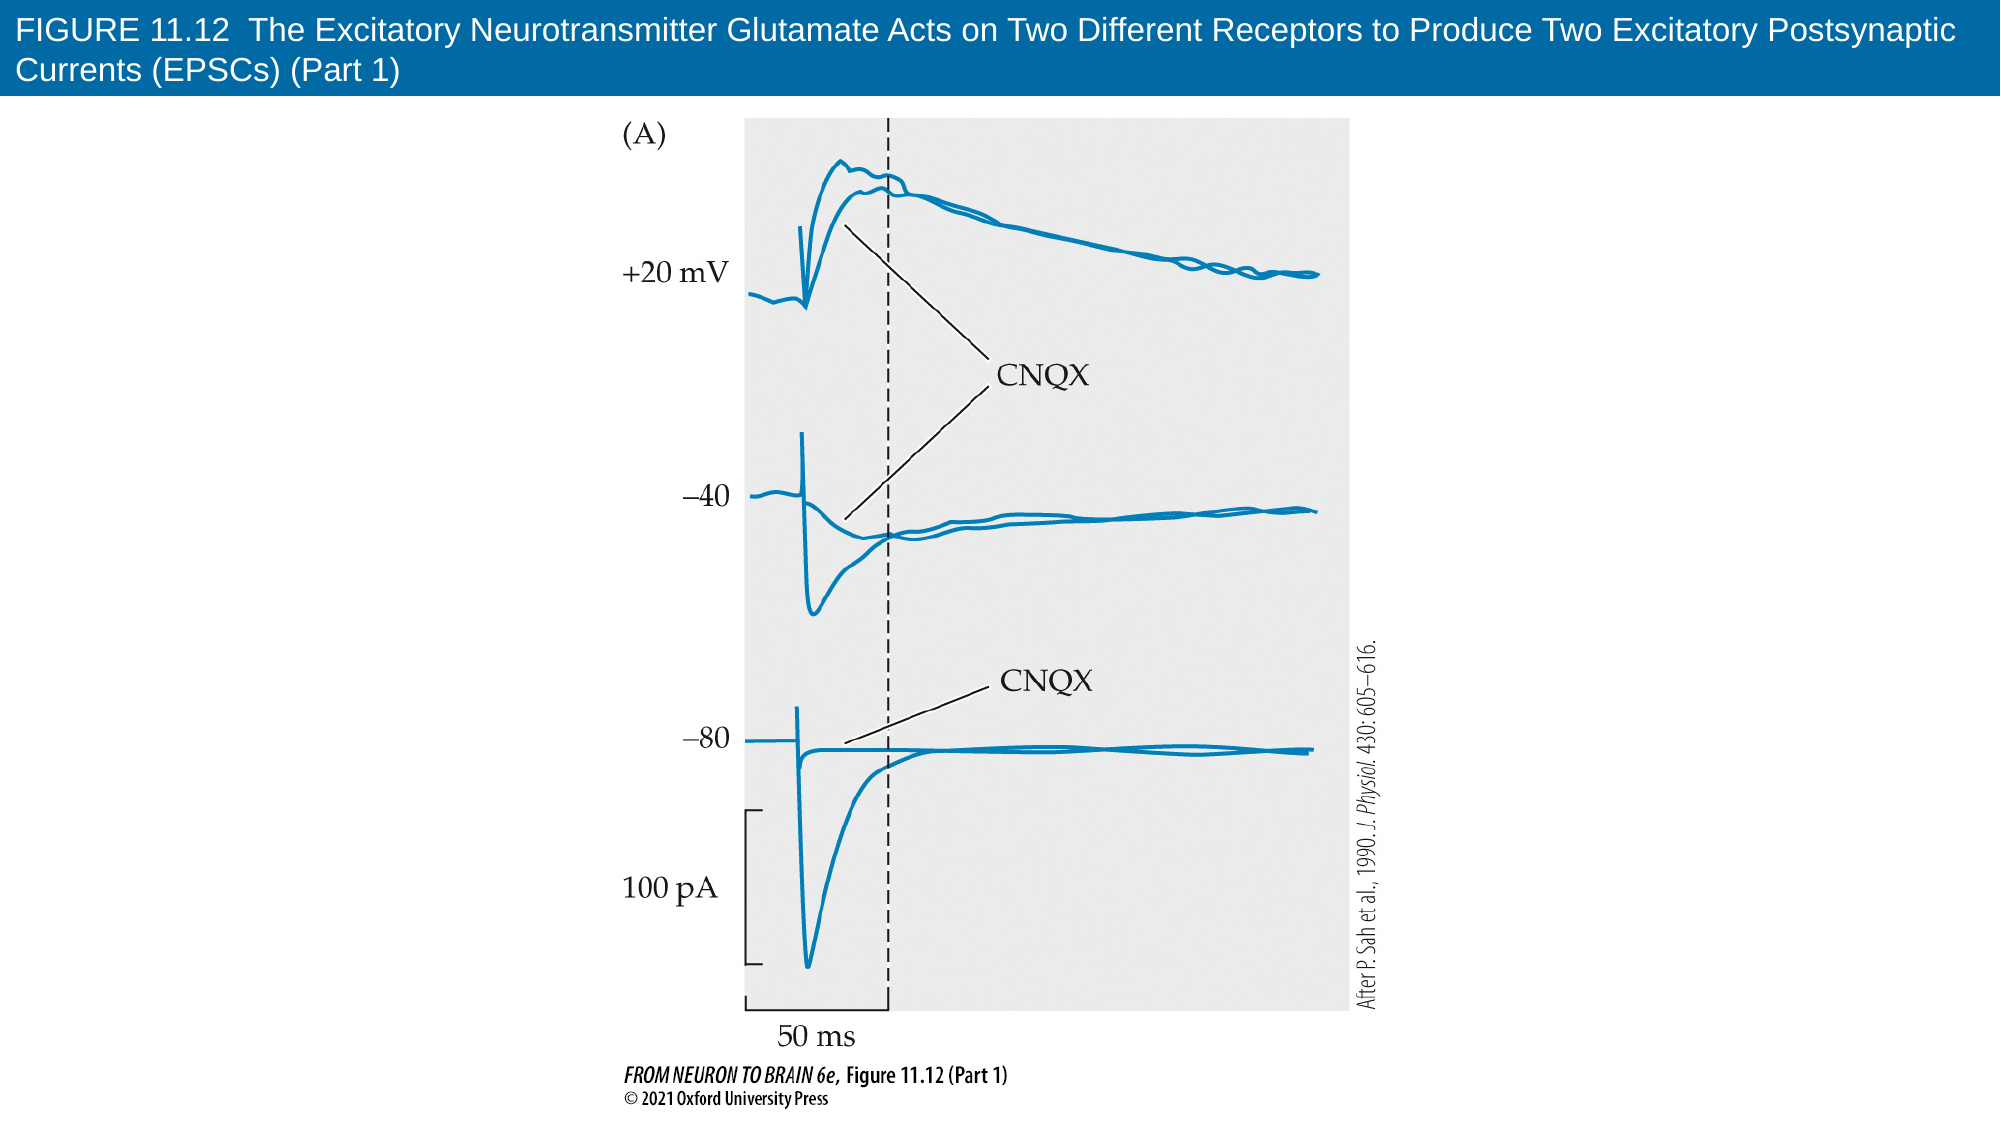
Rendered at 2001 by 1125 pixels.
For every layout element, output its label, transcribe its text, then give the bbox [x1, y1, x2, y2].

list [614, 109, 1386, 1112]
title FIGURE 11.12 The Excitatory Neurotransmitter Glutamate Acts on Two Different Receptors to Produce Two Excitatory Postsynaptic Currents (EPSCs) (Part 1) [0, 0, 2000, 97]
